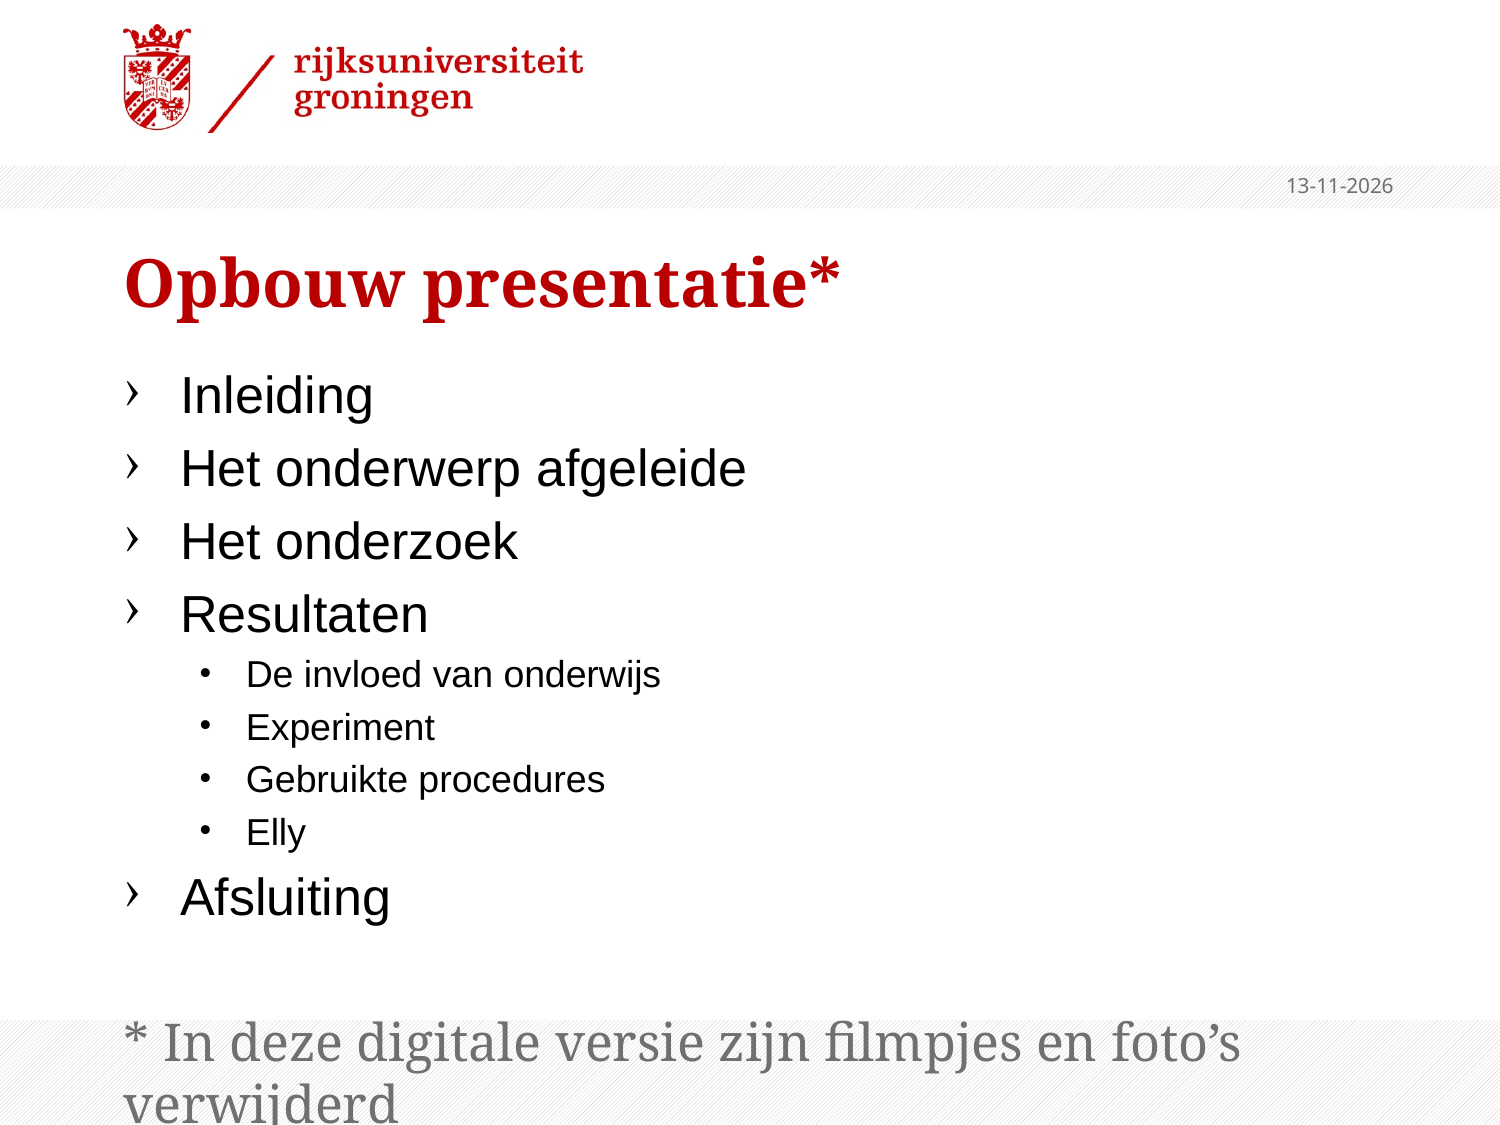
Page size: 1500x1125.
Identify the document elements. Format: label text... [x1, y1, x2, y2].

list Inleiding Het onderwerp afgeleide Het onderzoek Resultaten De invloed van onderwijs Experiment Gebruikte procedures Elly Afsluiting * In deze digitale versie zijn filmpjes en foto’s verwijderd [123, 361, 1426, 1000]
picture [123, 24, 583, 133]
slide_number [1081, 165, 1394, 209]
title Opbouw presentatie* [123, 240, 1426, 349]
